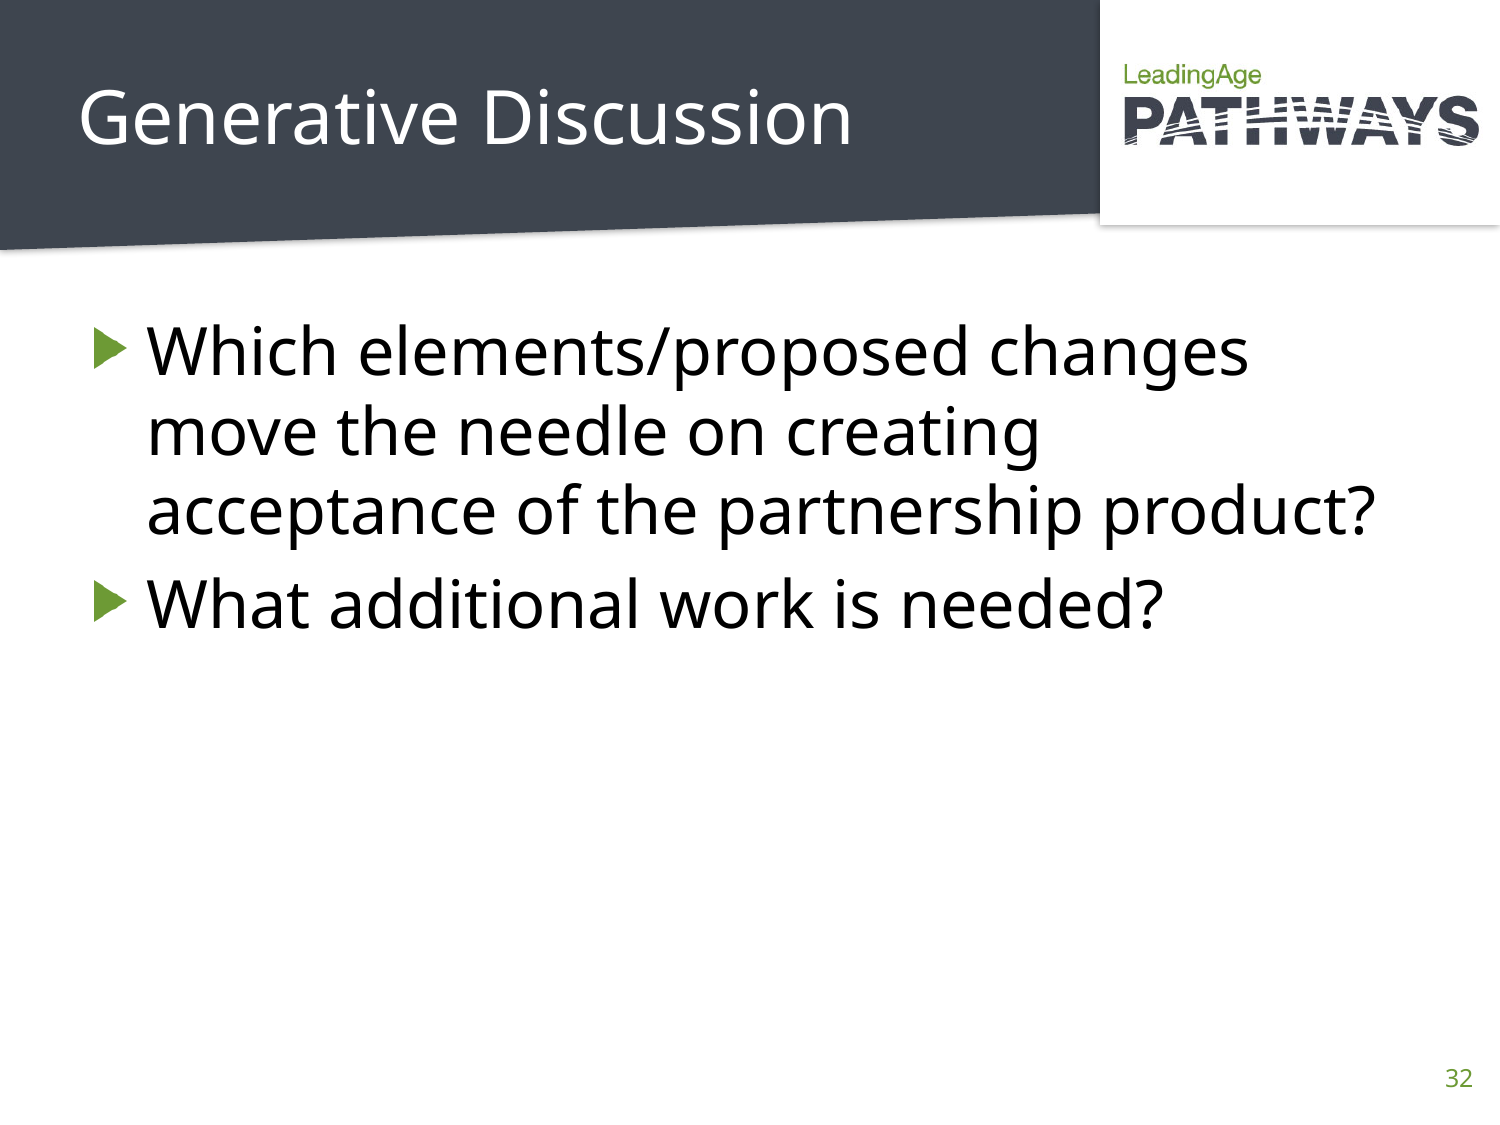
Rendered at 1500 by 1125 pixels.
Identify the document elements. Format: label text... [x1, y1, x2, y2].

picture [90, 325, 132, 372]
list Which elements/proposed changes move the needle on creating acceptance of the partnership product? What additional work is needed? [75, 300, 1425, 1005]
slide_number 32 [1430, 1055, 1500, 1125]
picture [90, 578, 132, 625]
picture [1100, 49, 1500, 161]
title Generative Discussion [62, 62, 1152, 283]
